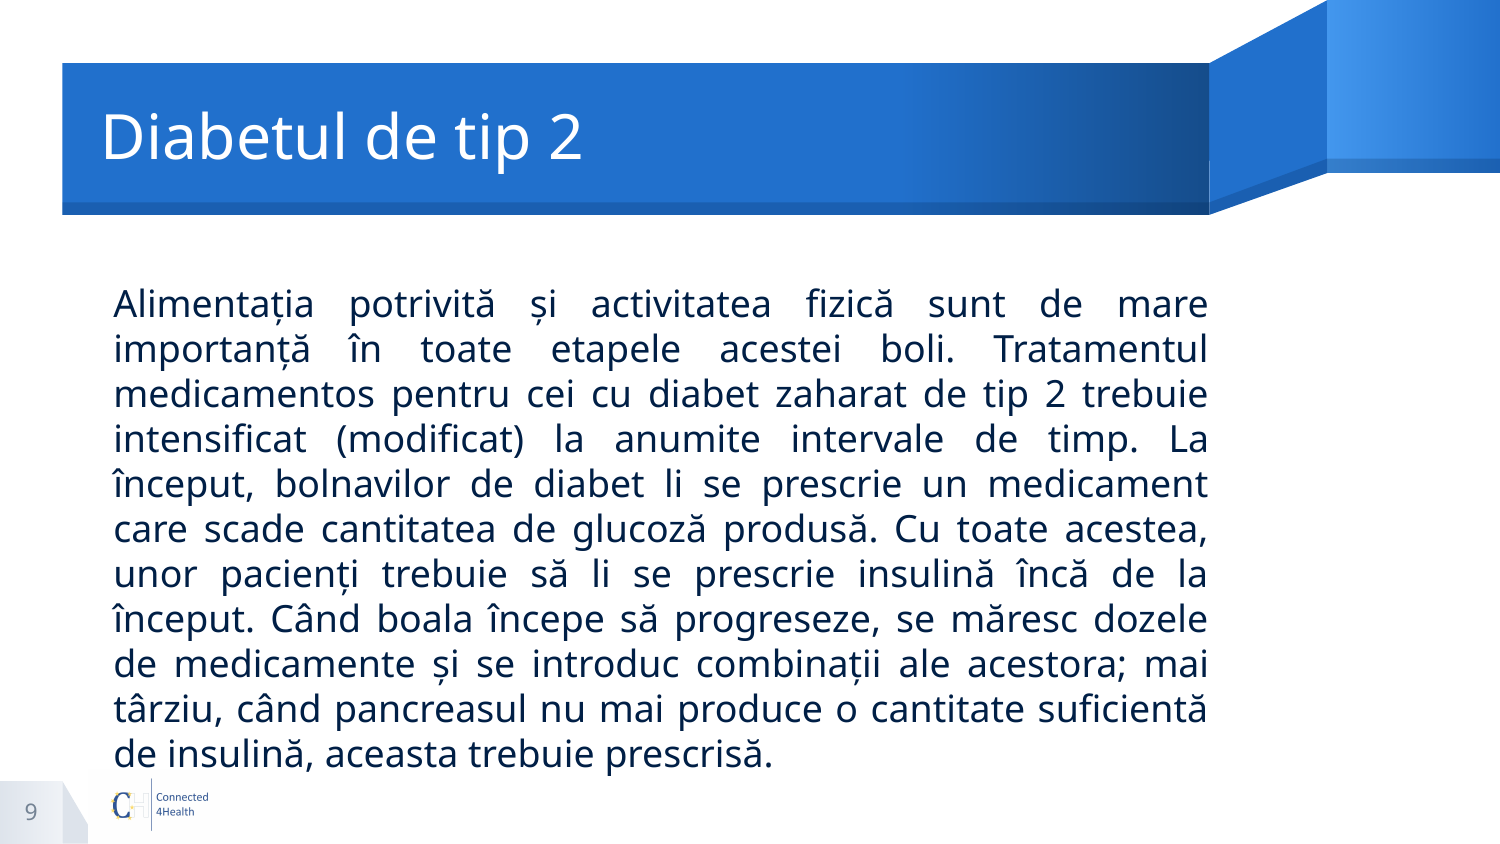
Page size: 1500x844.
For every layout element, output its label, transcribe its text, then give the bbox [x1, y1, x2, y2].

picture [88, 769, 220, 844]
slide_number 9 [0, 781, 63, 844]
title Diabetul de tip 2 [100, 64, 1210, 215]
list Alimentația potrivită și activitatea fizică sunt de mare importanță în toate etapele acestei boli. Tratamentul medicamentos pentru cei cu diabet zaharat de tip 2 trebuie intensificat (modificat) la anumite intervale de timp. La început, bolnavilor de diabet li se prescrie un medicament care scade cantitatea de glucoză produsă. Cu toate acestea, unor pacienți trebuie să li se prescrie insulină încă de la început. Când boala începe să progreseze, se măresc dozele de medicamente și se introduc combinații ale acestora; mai târziu, când pancreasul nu mai produce o cantitate suficientă de insulină, aceasta trebuie prescrisă. [100, 279, 1210, 744]
